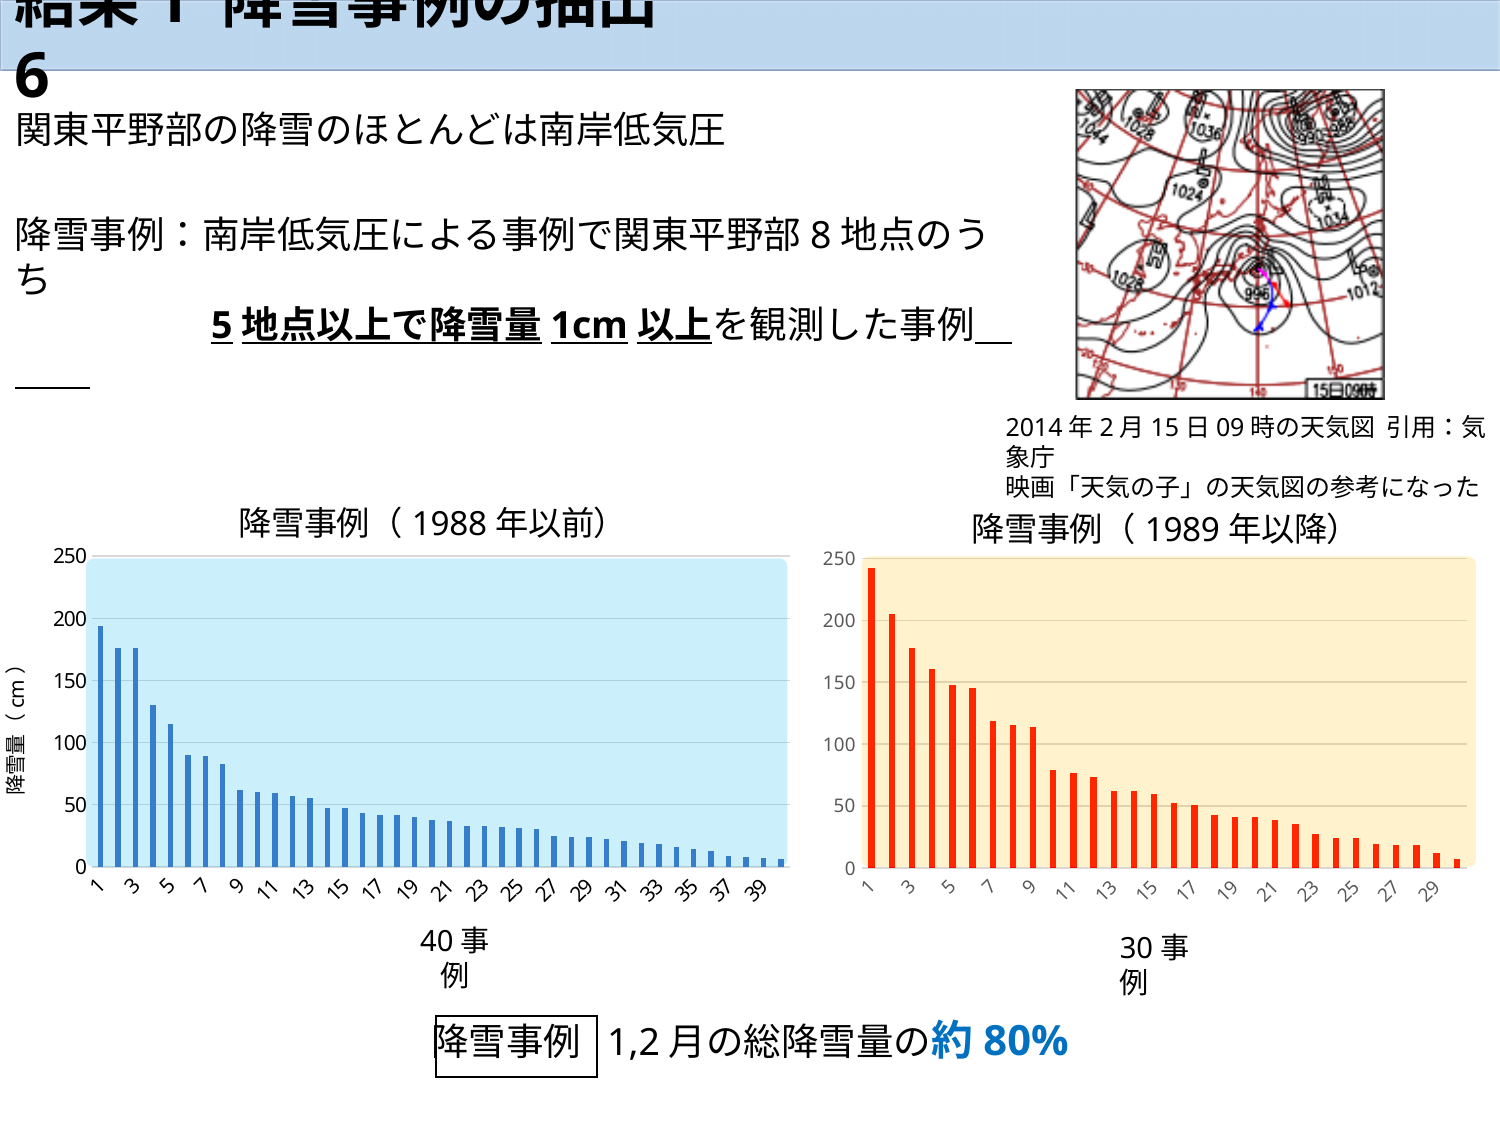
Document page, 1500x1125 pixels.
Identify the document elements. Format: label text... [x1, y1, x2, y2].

text_box 降雪事例：南岸低気圧による事例で関東平野部8地点のうち 5地点以上で降雪量1cm以上を観測した事例 [0, 203, 1038, 399]
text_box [425, 1006, 1075, 1077]
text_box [0, 467, 1500, 973]
picture [1074, 89, 1385, 400]
text_box 結果1 降雪事例の抽出 6 [4, 4, 1497, 67]
text_box 2014年2月15日09時の天気図 引用：気象庁 映画「天気の子」の天気図の参考になった [990, 404, 1500, 467]
text_box 関東平野部の降雪のほとんどは南岸低気圧 [0, 98, 750, 159]
